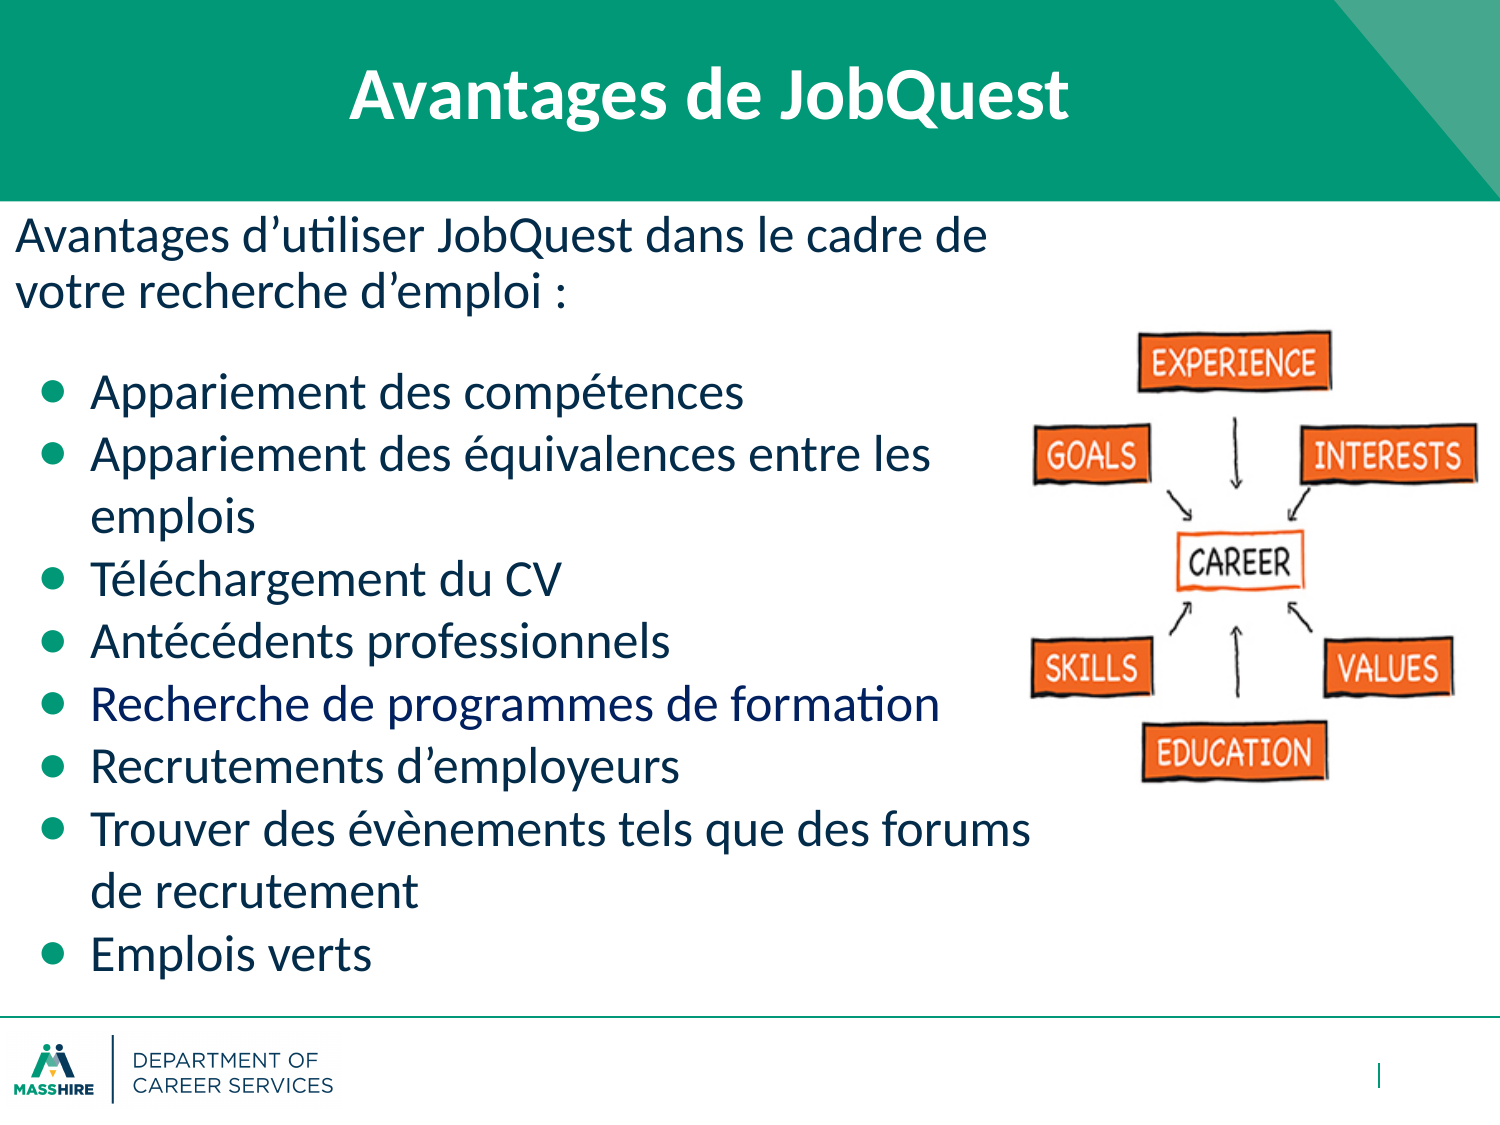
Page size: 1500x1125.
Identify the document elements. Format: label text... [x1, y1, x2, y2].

title Avantages de JobQuest [124, 17, 1295, 174]
picture [1003, 324, 1500, 790]
list Avantages d’utiliser JobQuest dans le cadre de votre recherche d’emploi : Appariement des compétences Appariement des équivalences entre les emplois Téléchargement du CV Antécédents professionnels Recherche de programmes de formation Recrutements d’employeurs Trouver des évènements tels que des forums de recrutement Emplois verts [0, 199, 1077, 942]
picture [6, 1031, 341, 1109]
